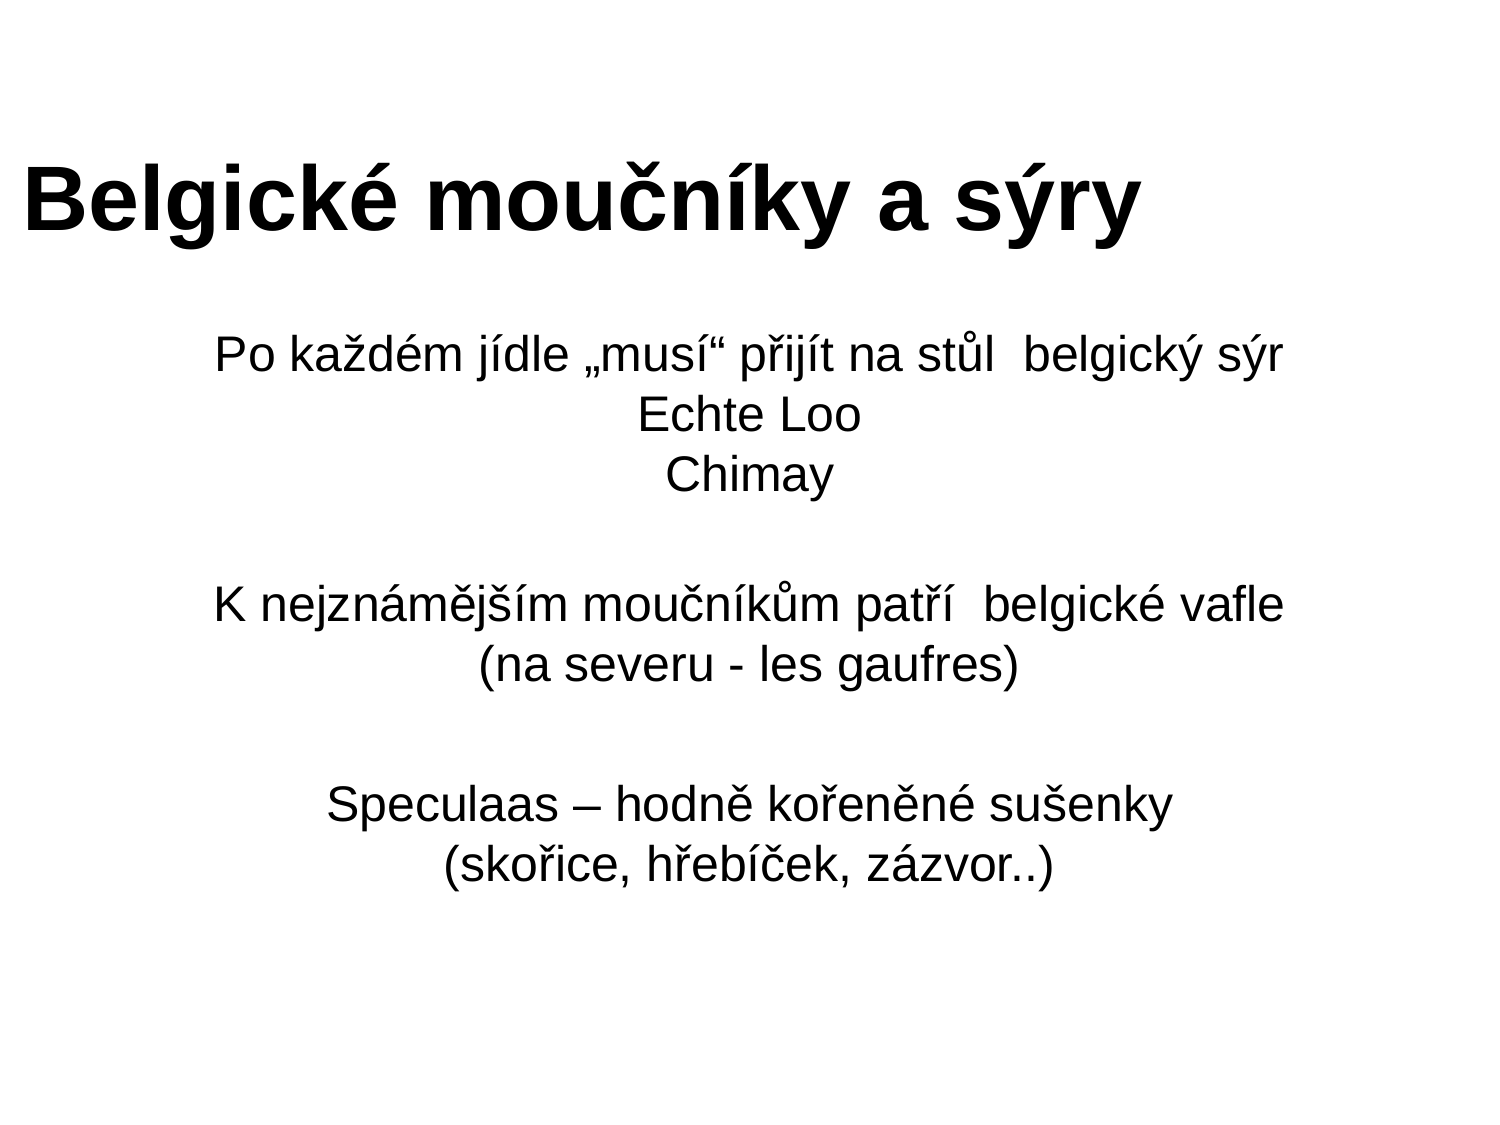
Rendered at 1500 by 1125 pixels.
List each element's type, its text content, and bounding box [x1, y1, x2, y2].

list Po každém jídle „musí“ přijít na stůl belgický sýr Echte Loo Chimay K nejznámějším moučníkům patří belgické vafle (na severu - les gaufres) Speculaas – hodně kořeněné sušenky (skořice, hřebíček, zázvor..) [137, 314, 1363, 941]
text_box Belgické moučníky a sýry [0, 31, 1500, 310]
